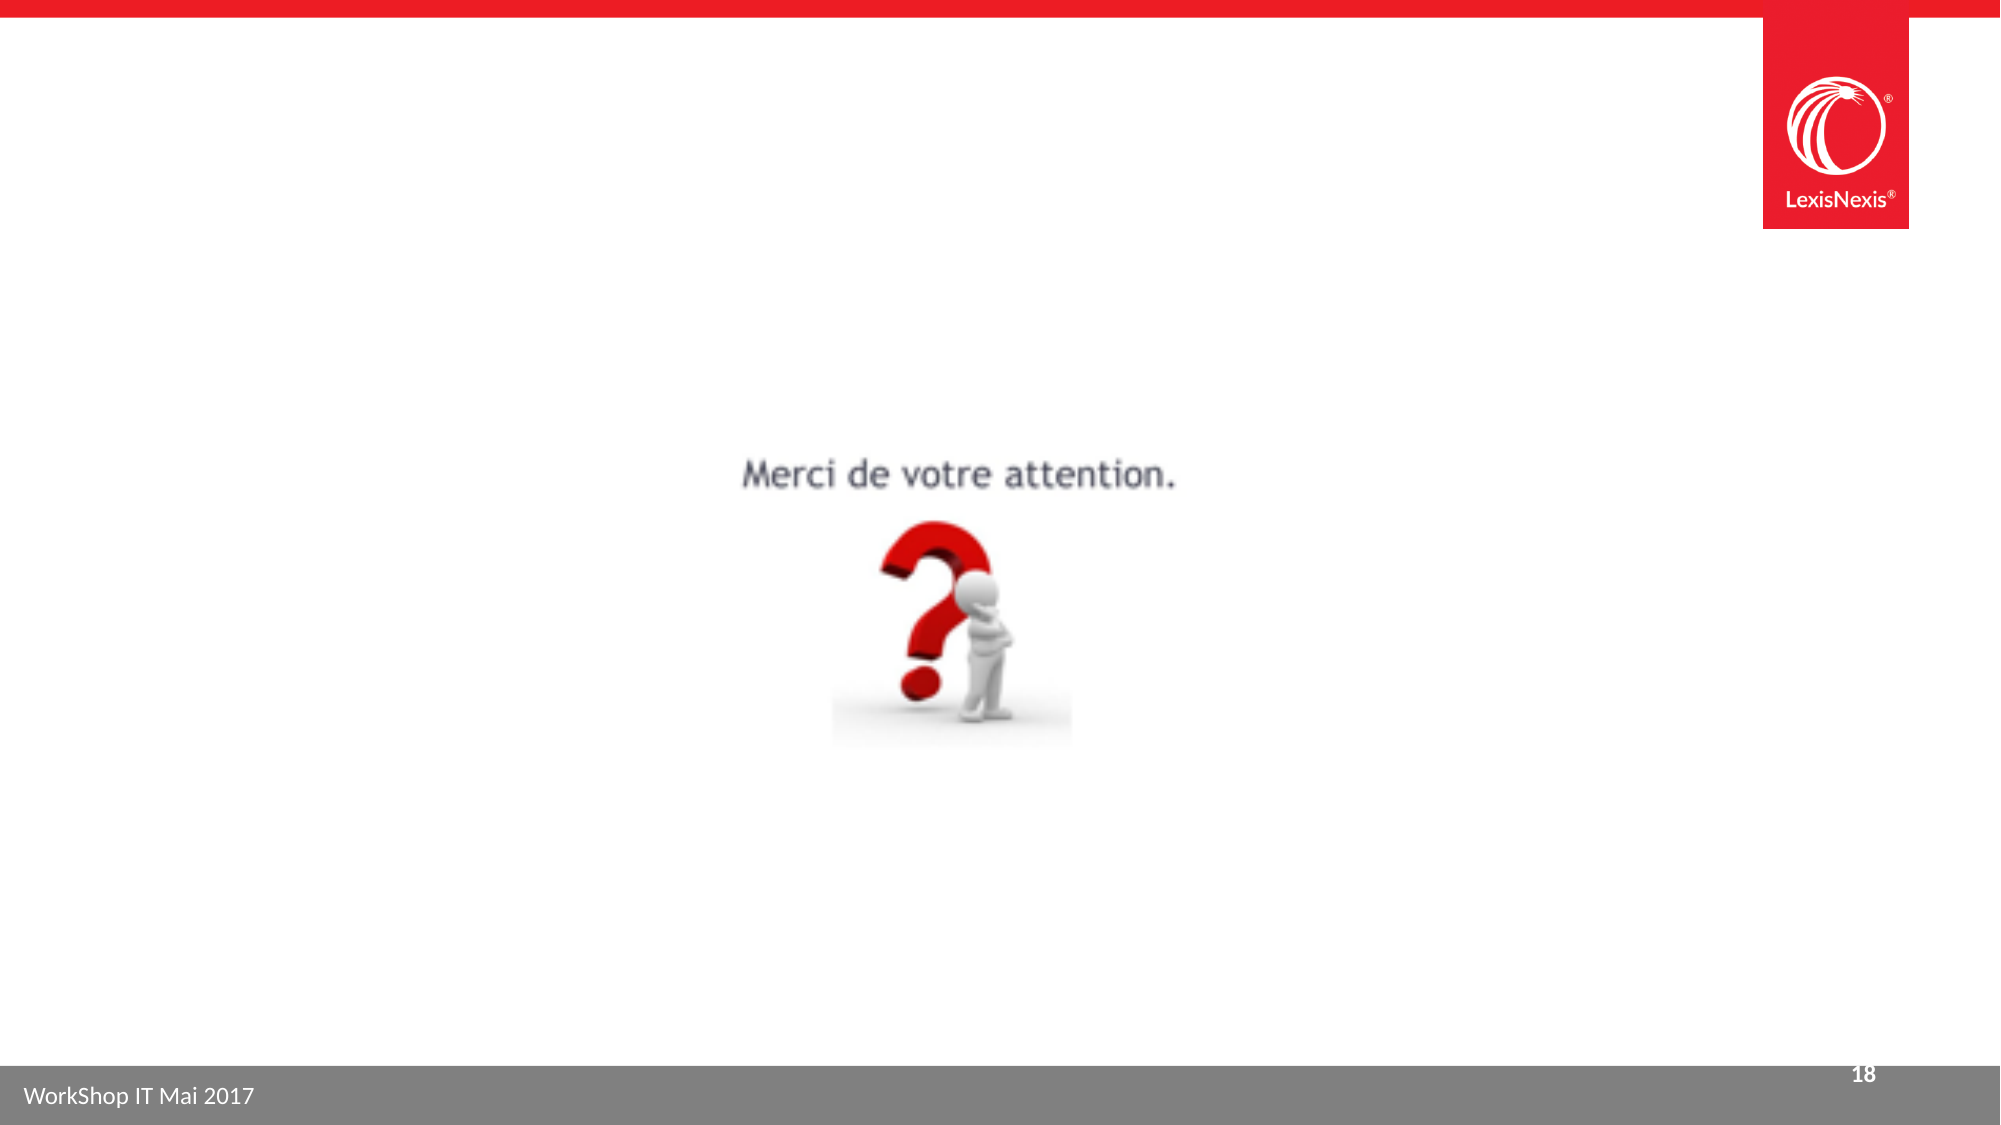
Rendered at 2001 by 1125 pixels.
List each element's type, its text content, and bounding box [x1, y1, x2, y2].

picture [1763, 0, 1909, 229]
slide_number 18 [1433, 1042, 1900, 1103]
footer WorkShop IT Mai 2017 [0, 1065, 1300, 1125]
picture [606, 358, 1300, 822]
